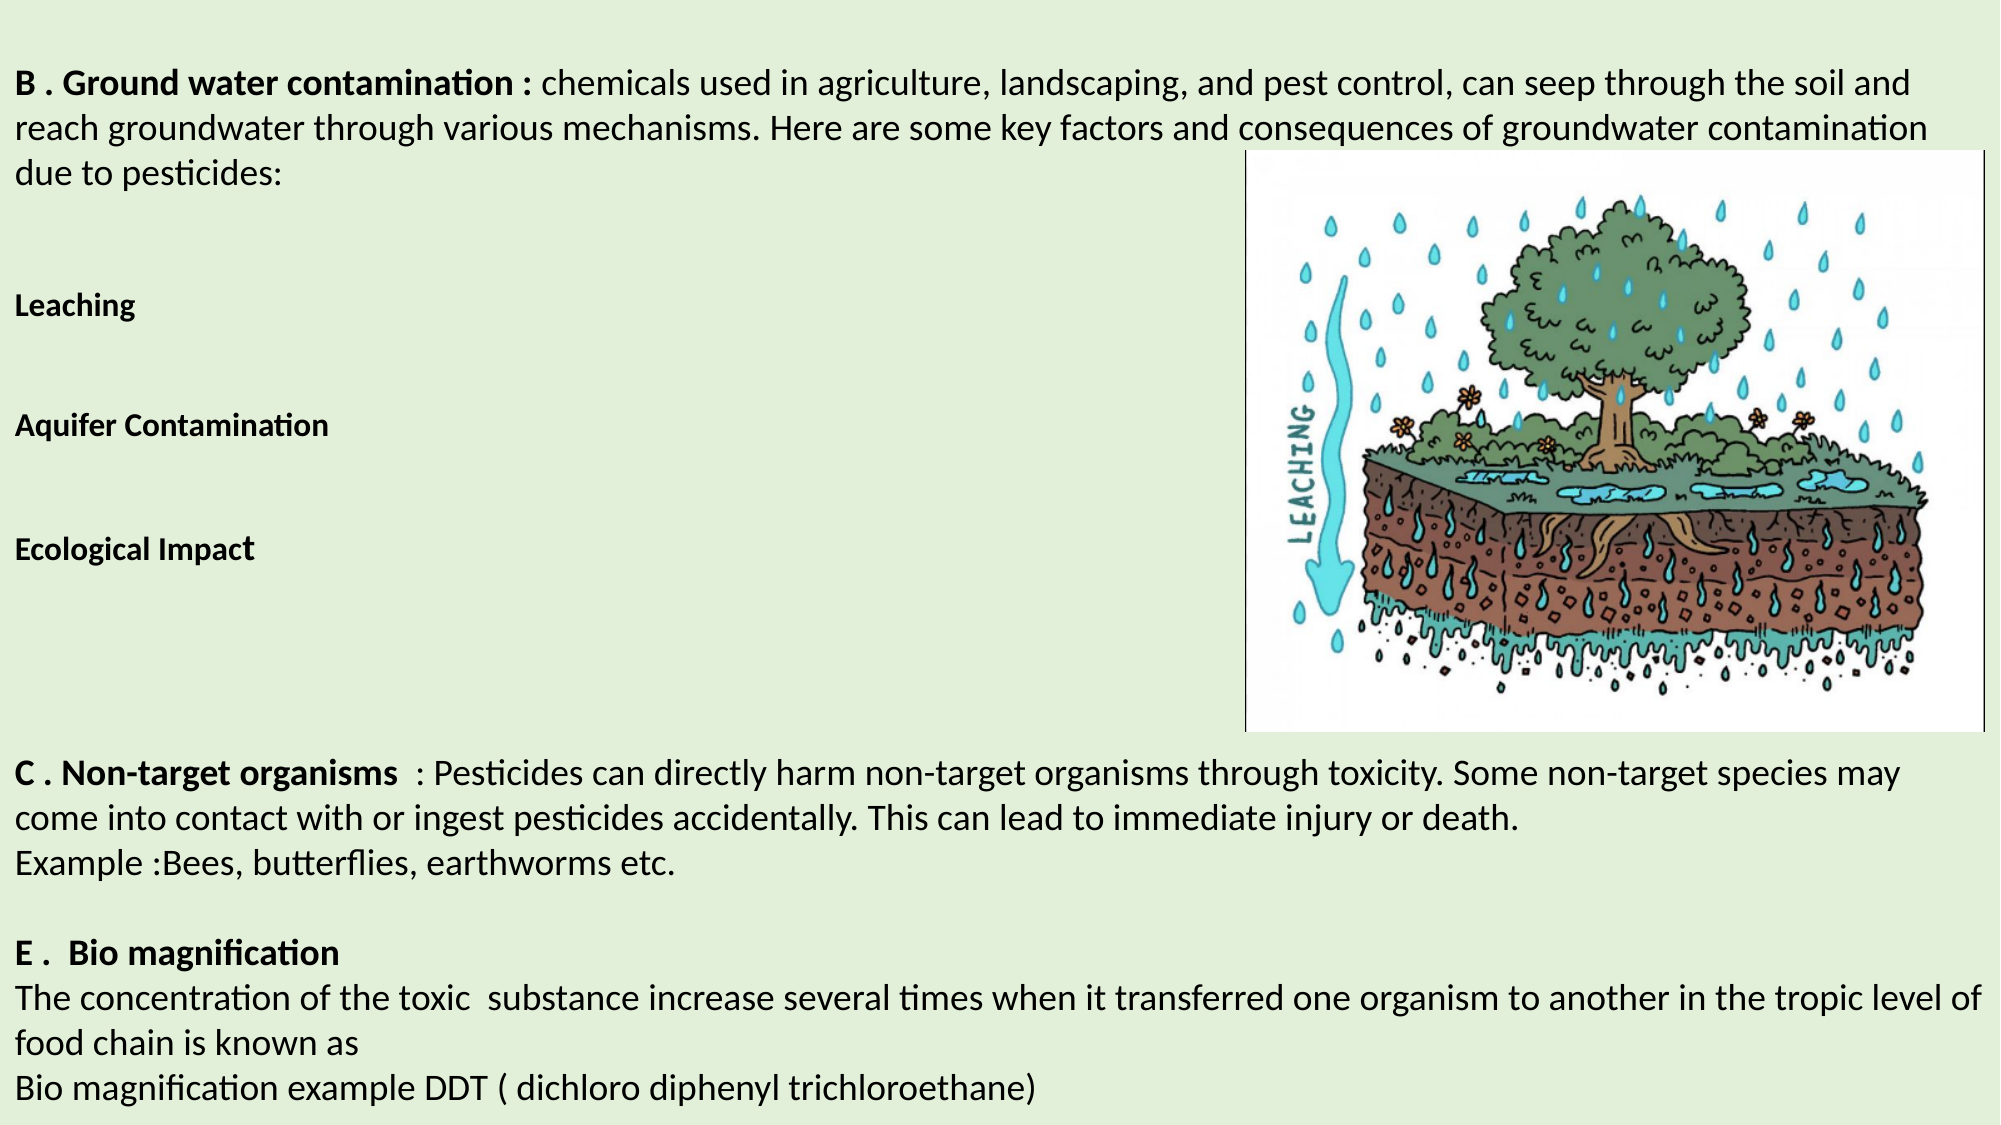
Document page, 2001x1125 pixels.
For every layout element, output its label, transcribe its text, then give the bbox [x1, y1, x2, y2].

text_box B . Ground water contamination : chemicals used in agriculture, landscaping, and pest control, can seep through the soil and reach groundwater through various mechanisms. Here are some key factors and consequences of groundwater contamination due to pesticides: Leaching Aquifer Contamination Ecological Impact C . Non-target organisms : Pesticides can directly harm non-target organisms through toxicity. Some non-target species may come into contact with or ingest pesticides accidentally. This can lead to immediate injury or death. Example :Bees, butterflies, earthworms etc. E . Bio magnification The concentration of the toxic substance increase several times when it transferred one organism to another in the tropic level of food chain is known as Bio magnification example DDT ( dichloro diphenyl trichloroethane) [0, 50, 2000, 1115]
picture [1245, 150, 1985, 733]
